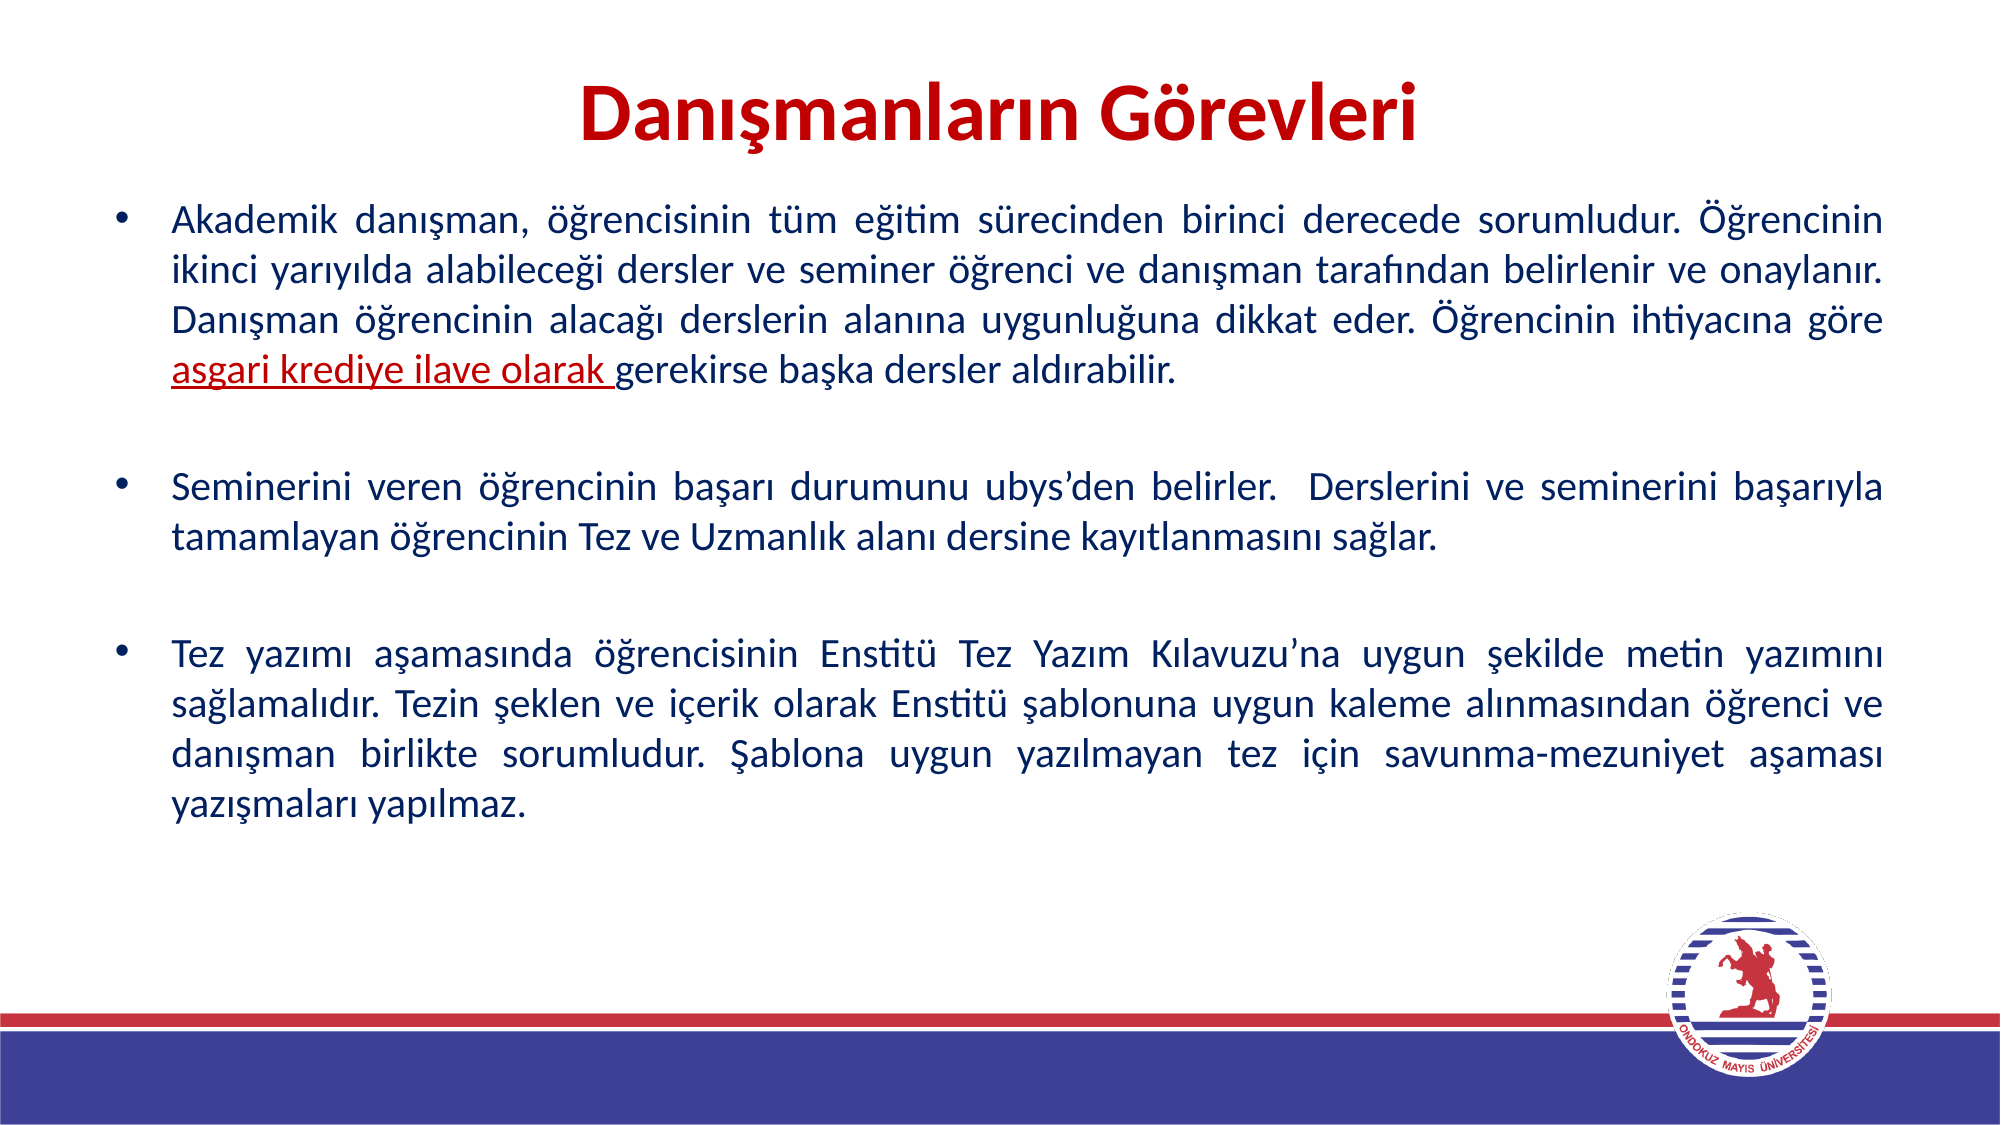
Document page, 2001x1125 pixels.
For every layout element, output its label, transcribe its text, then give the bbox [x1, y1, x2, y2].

picture [0, 912, 2000, 1125]
title Danışmanların Görevleri [99, 13, 1900, 184]
list Akademik danışman, öğrencisinin tüm eğitim sürecinden birinci derecede sorumludur. Öğrencinin ikinci yarıyılda alabileceği dersler ve seminer öğrenci ve danışman tarafından belirlenir ve onaylanır. Danışman öğrencinin alacağı derslerin alanına uygunluğuna dikkat eder. Öğrencinin ihtiyacına göre asgari krediye ilave olarak gerekirse başka dersler aldırabilir. Seminerini veren öğrencinin başarı durumunu ubys’den belirler. Derslerini ve seminerini başarıyla tamamlayan öğrencinin Tez ve Uzmanlık alanı dersine kayıtlanmasını sağlar. Tez yazımı aşamasında öğrencisinin Enstitü Tez Yazım Kılavuzu’na uygun şekilde metin yazımını sağlamalıdır. Tezin şeklen ve içerik olarak Enstitü şablonuna uygun kaleme alınmasından öğrenci ve danışman birlikte sorumludur. Şablona uygun yazılmayan tez için savunma-mezuniyet aşaması yazışmaları yapılmaz. [99, 184, 1900, 912]
